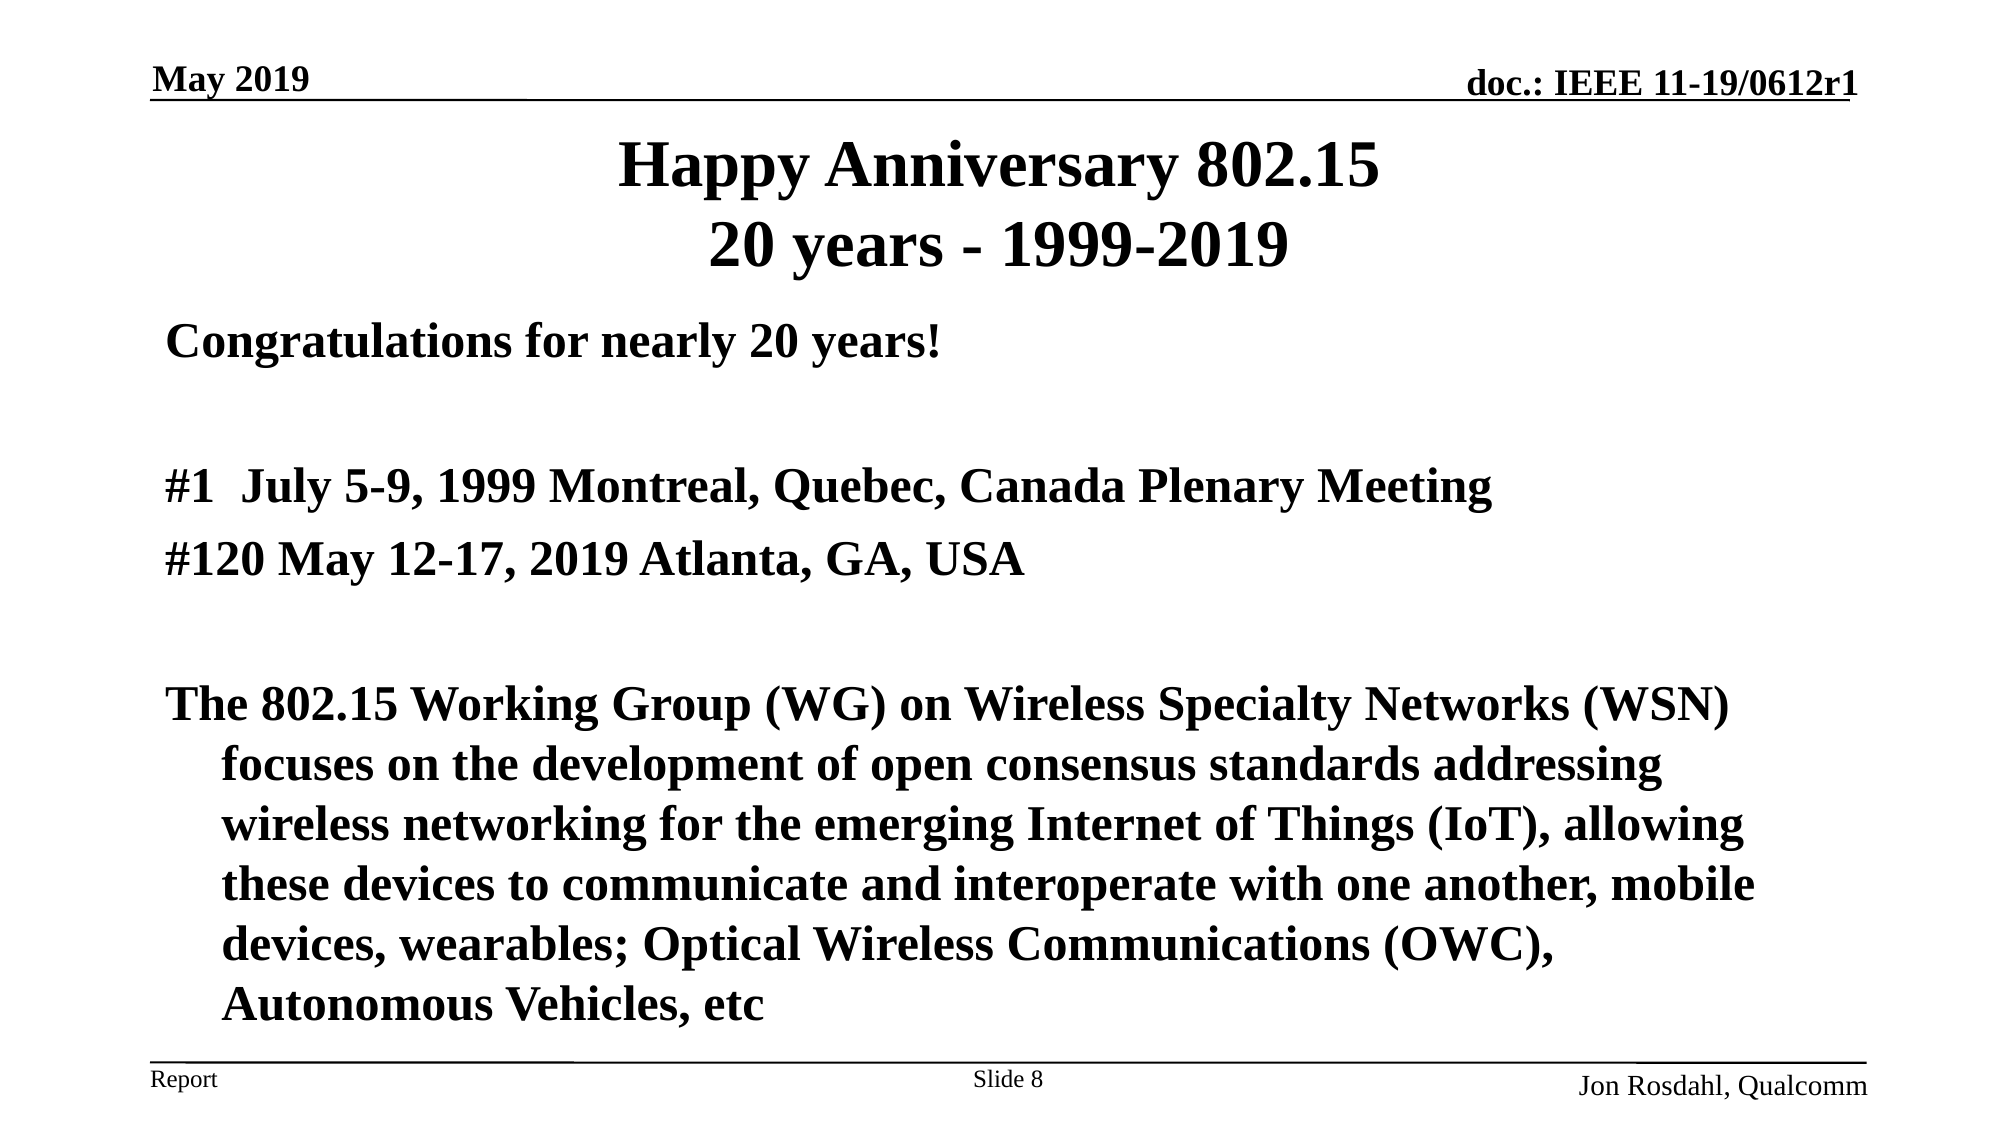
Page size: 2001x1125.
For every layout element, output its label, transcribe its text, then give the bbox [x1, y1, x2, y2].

footer Jon Rosdahl, Qualcomm [1531, 1066, 1869, 1108]
list Congratulations for nearly 20 years! #1 July 5-9, 1999 Montreal, Quebec, Canada Plenary Meeting #120 May 12-17, 2019 Atlanta, GA, USA The 802.15 Working Group (WG) on Wireless Specialty Networks (WSN) focuses on the development of open consensus standards addressing wireless networking for the emerging Internet of Things (IoT), allowing these devices to communicate and interoperate with one another, mobile devices, wearables; Optical Wireless Communications (OWC), Autonomous Vehicles, etc [149, 299, 1850, 1063]
slide_number 8 [950, 1061, 1067, 1123]
title Happy Anniversary 802.15 20 years - 1999-2019 [149, 112, 1850, 288]
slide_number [152, 54, 563, 100]
